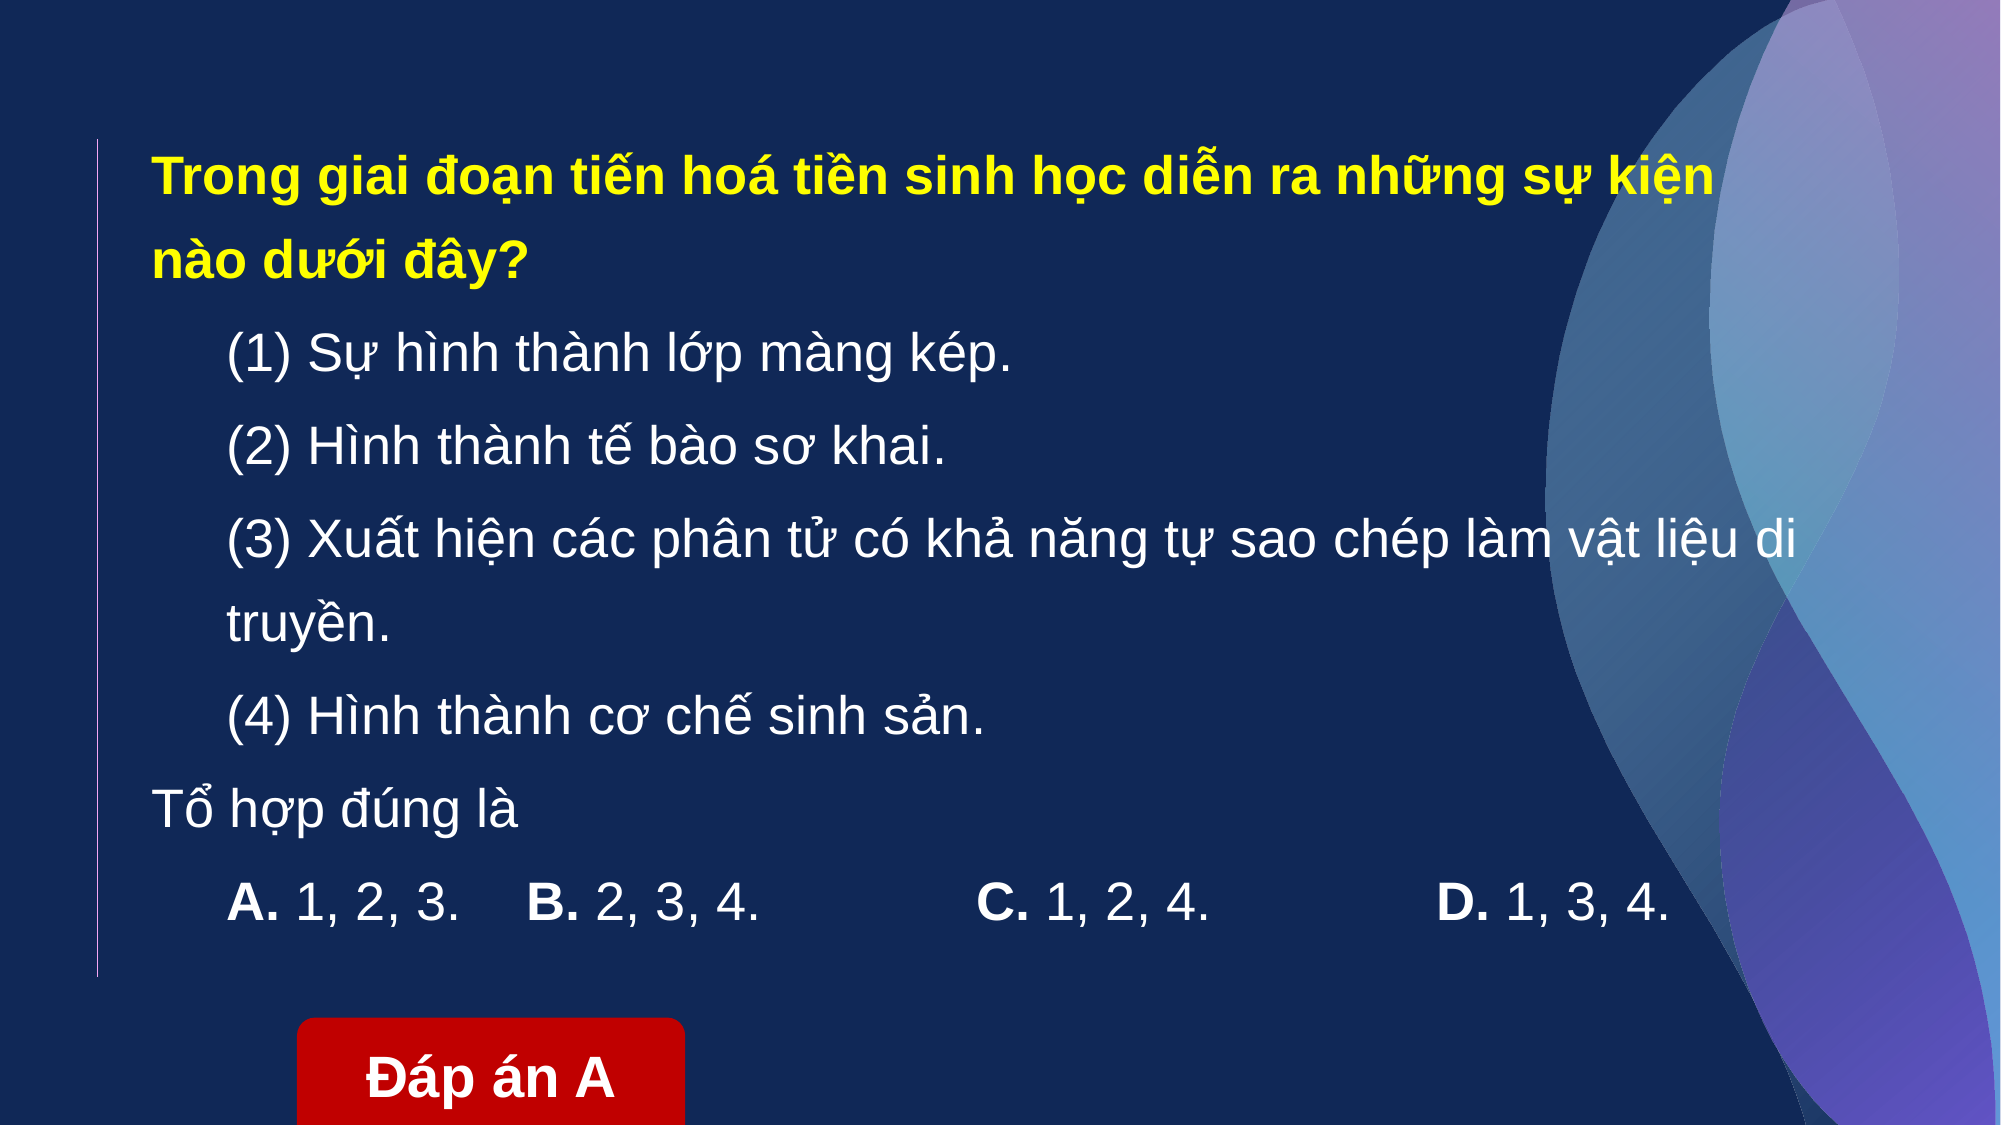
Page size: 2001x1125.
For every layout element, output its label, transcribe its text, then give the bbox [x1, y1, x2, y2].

text_box Trong giai đoạn tiến hoá tiền sinh học diễn ra những sự kiện nào dưới đây? (1) Sự hình thành lớp màng kép. (2) Hình thành tế bào sơ khai. (3) Xuất hiện các phân tử có khả năng tự sao chép làm vật liệu di truyền. (4) Hình thành cơ chế sinh sản. Tổ hợp đúng là A. 1, 2, 3. B. 2, 3, 4. C. 1, 2, 4. D. 1, 3, 4. [136, 113, 1844, 939]
text_box Đáp án A [295, 1016, 687, 1125]
